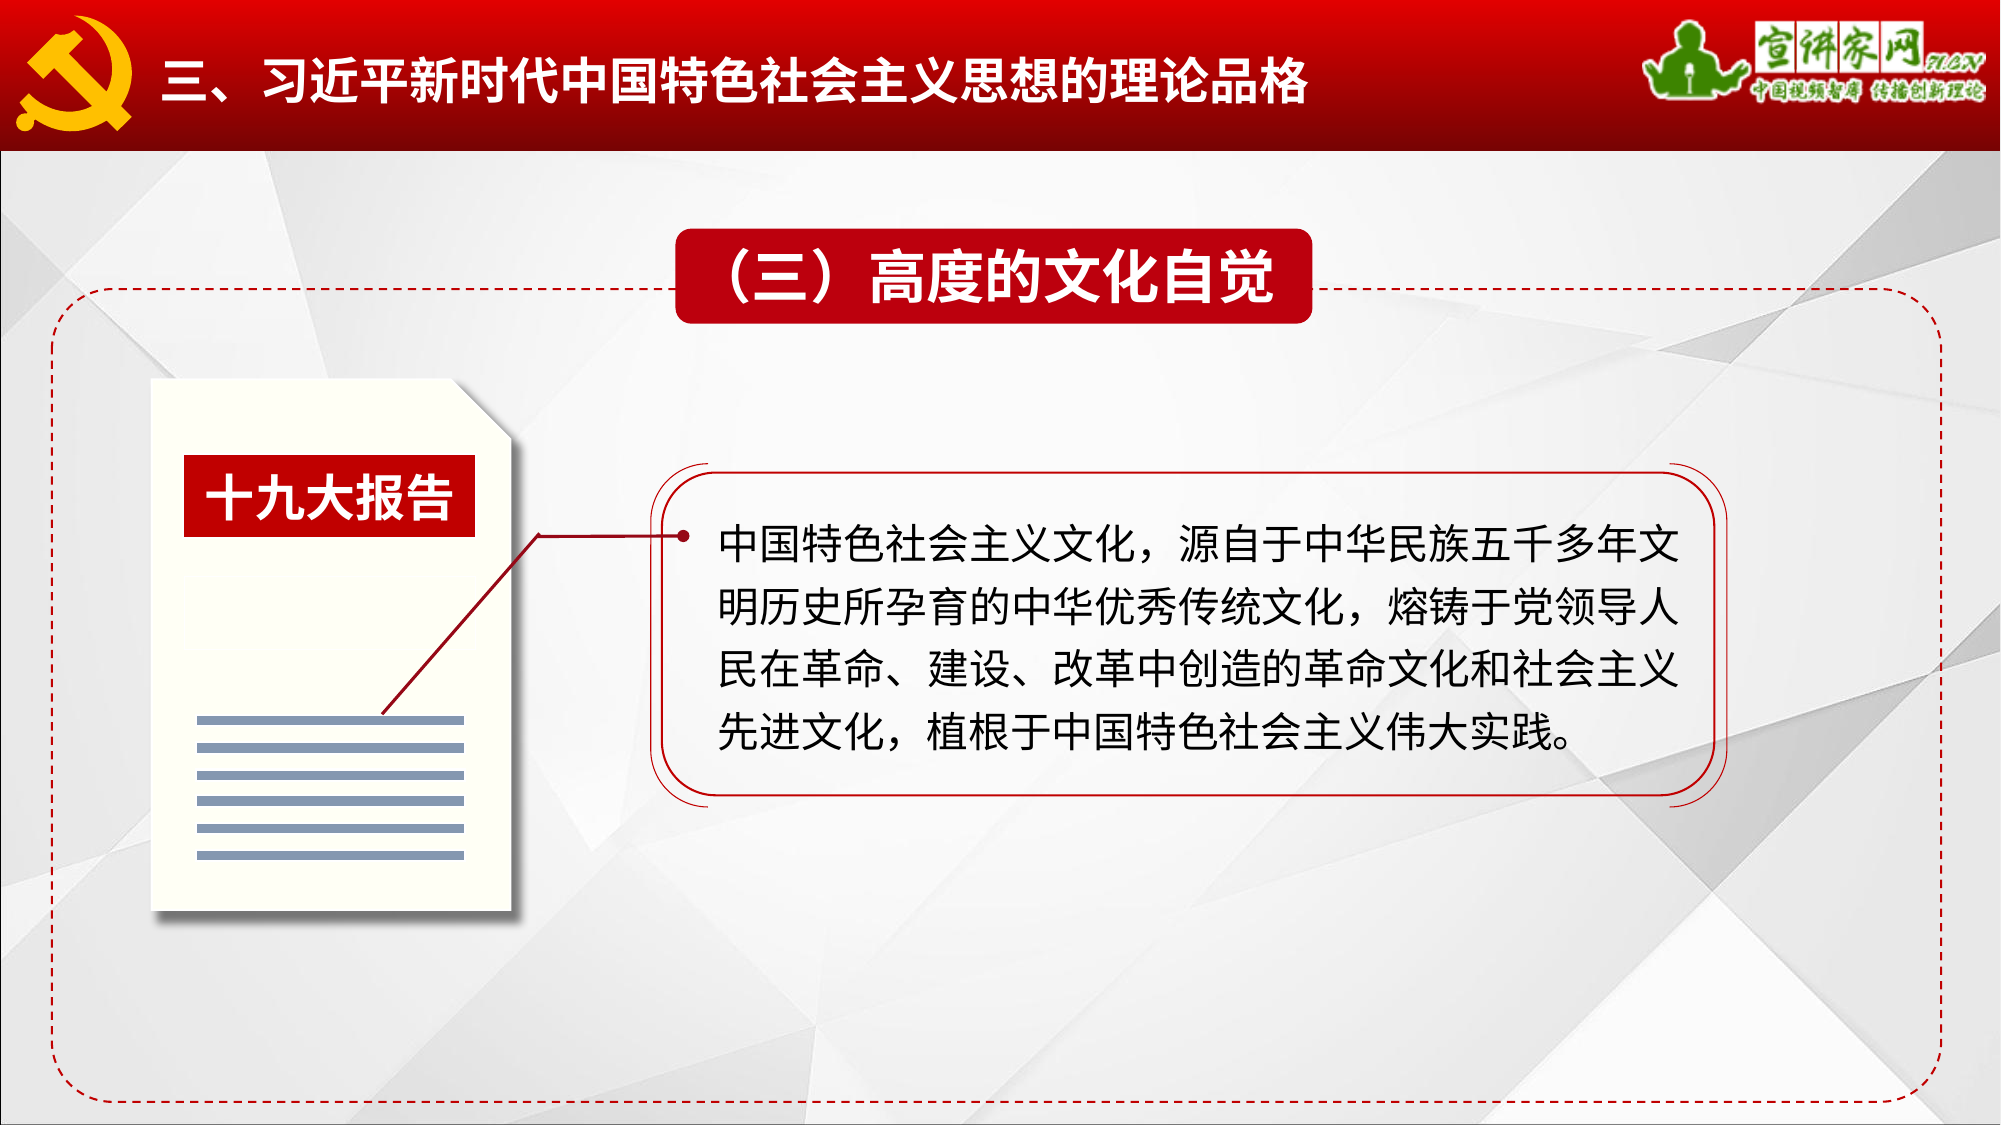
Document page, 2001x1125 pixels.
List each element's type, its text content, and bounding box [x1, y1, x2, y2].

picture [1642, 0, 1986, 121]
text_box [16, 15, 132, 132]
text_box [50, 288, 1943, 1103]
text_box （三）高度的文化自觉 [678, 233, 1292, 318]
text_box 中国特色社会主义文化，源自于中华民族五千多年文明历史所孕育的中华优秀传统文化，熔铸于党领导人民在革命、建设、改革中创造的革命文化和社会主义先进文化，植根于中国特色社会主义伟大实践。 [703, 498, 1695, 763]
picture [0, 0, 2001, 1125]
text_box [151, 379, 511, 910]
text_box 三、习近平新时代中国特色社会主义思想的理论品格 [144, 42, 1384, 118]
text_box [650, 463, 1728, 808]
text_box [0, 0, 2000, 152]
text_box [679, 228, 1313, 324]
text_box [381, 533, 684, 715]
